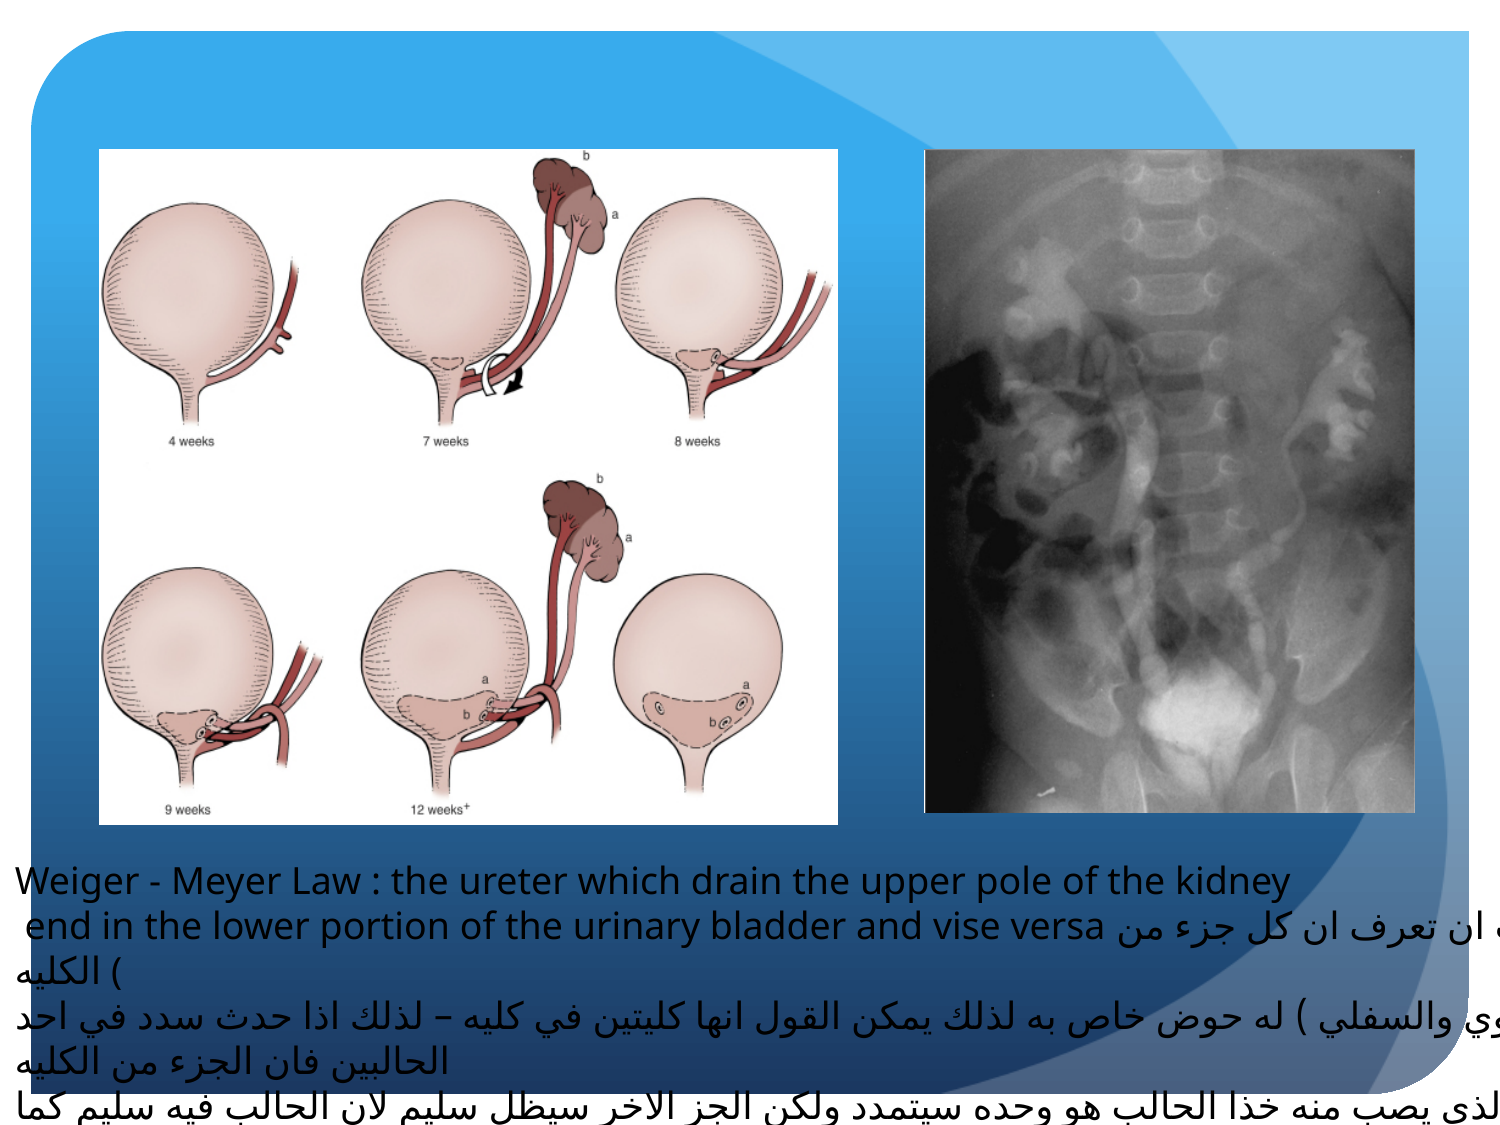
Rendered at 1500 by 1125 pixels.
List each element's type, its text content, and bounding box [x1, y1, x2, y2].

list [99, 149, 838, 826]
text_box Weiger - Meyer Law : the ureter which drain the upper pole of the kidney end in the lower portion of the urinary bladder and vise versa يجب ان تعرف ان كل جزء من الكليه ( العلوي والسفلي ) له حوض خاص به لذلك يمكن القول انها كليتين في كليه – لذلك اذا حدث سدد في احد الحالبين فان الجزء من الكليه الذي يصب منه خذا الحالب هو وحده سيتمدد ولكن الجز الاخر سيظل سليم لان الحالب فيه سليم كما سيوضح بالصور لاحقا [0, 849, 1500, 1125]
picture [24, 30, 1473, 849]
